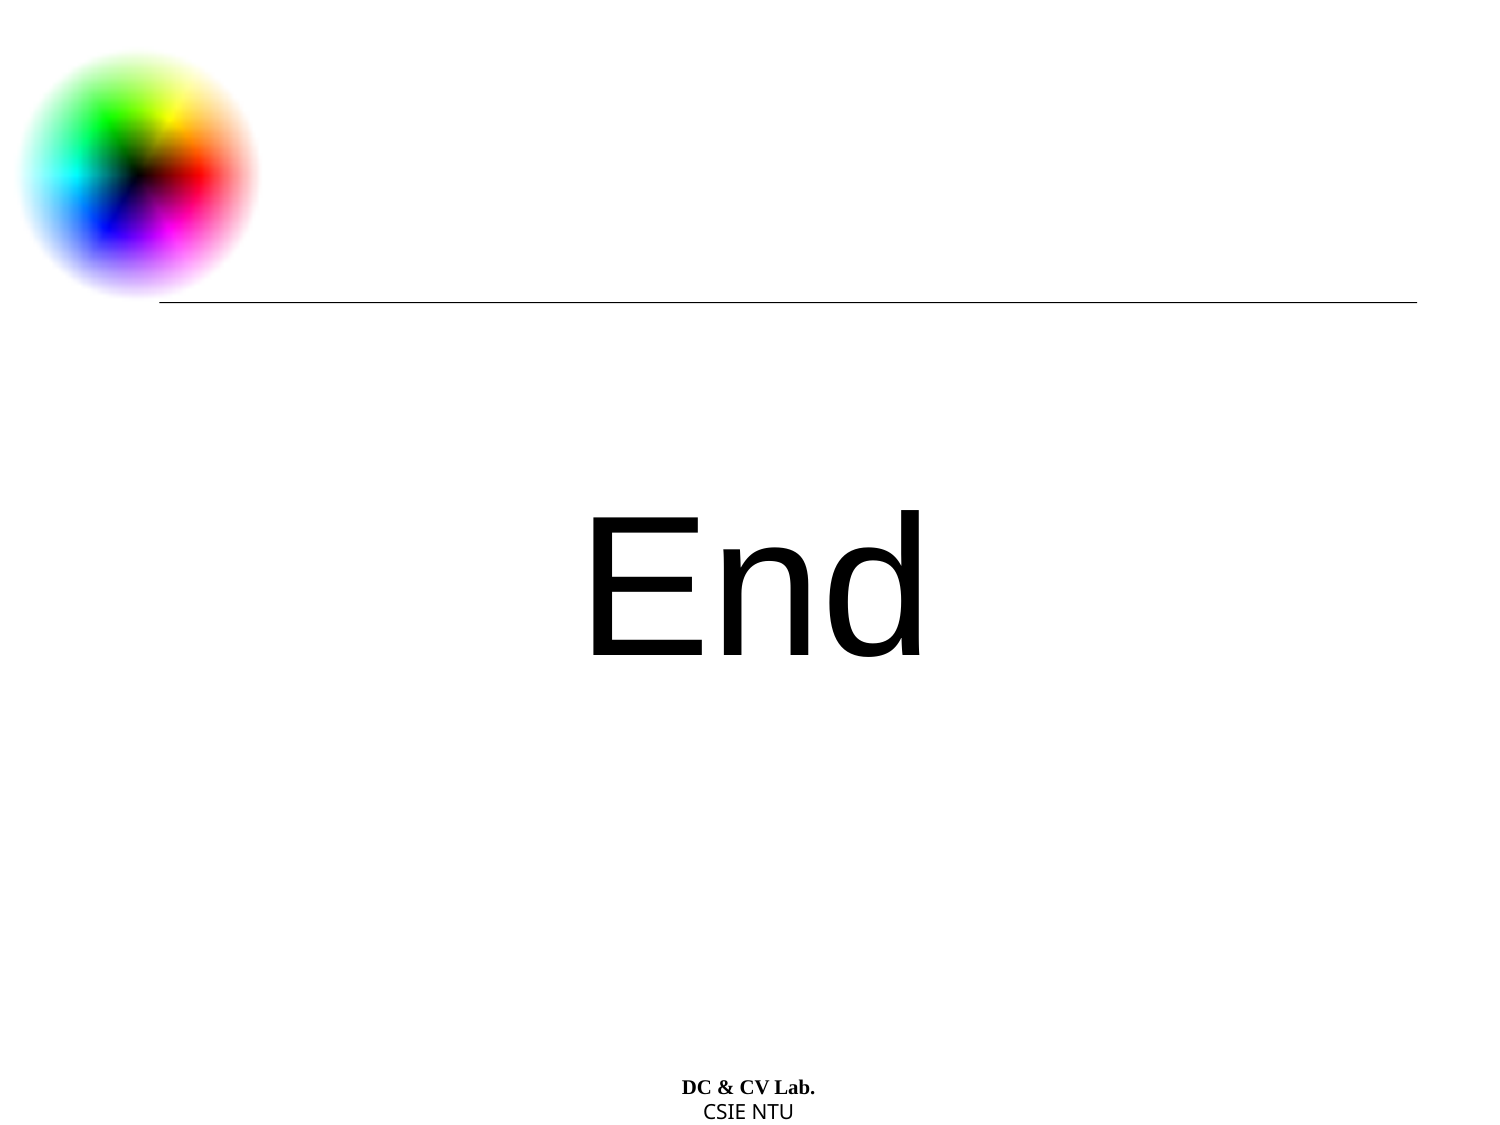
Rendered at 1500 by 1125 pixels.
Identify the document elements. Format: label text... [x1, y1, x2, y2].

list End [562, 474, 950, 725]
picture [0, 42, 272, 318]
footer DC & CV Lab. CSIE NTU [511, 1066, 987, 1125]
